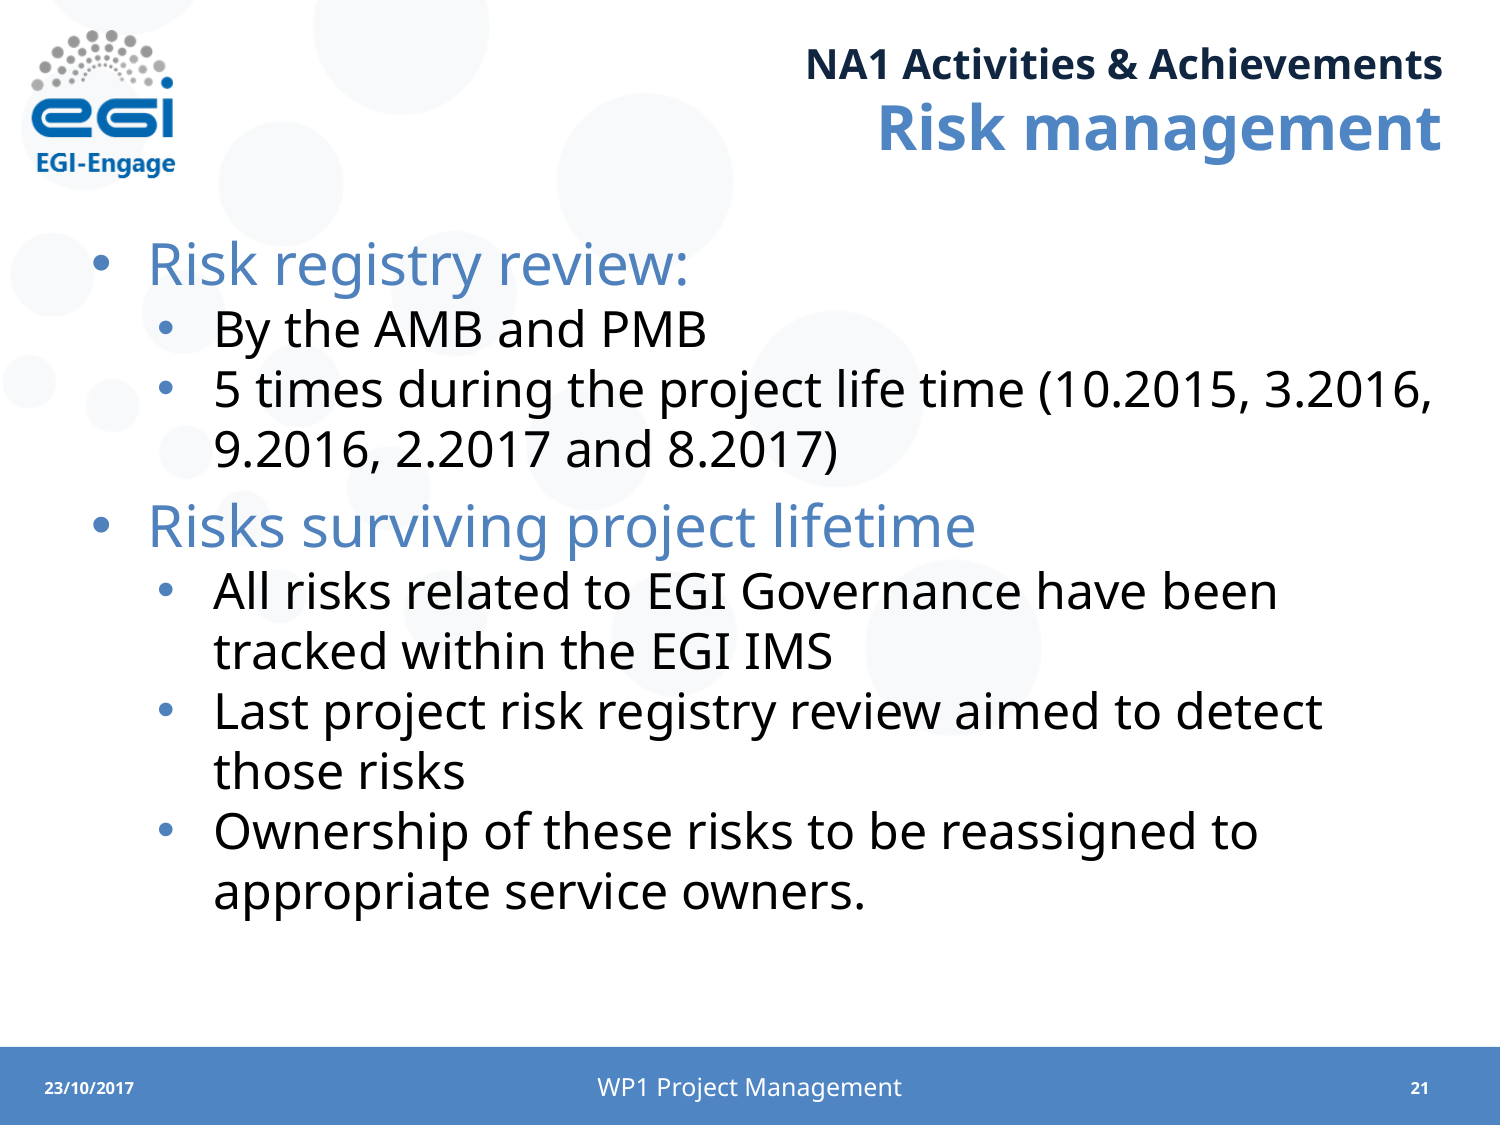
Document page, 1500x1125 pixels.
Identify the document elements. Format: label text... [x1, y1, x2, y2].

picture [3, 0, 1076, 772]
list Risk registry review: By the AMB and PMB 5 times during the project life time (10.2015, 3.2016, 9.2016, 2.2017 and 8.2017) Risks surviving project lifetime All risks related to EGI Governance have been tracked within the EGI IMS Last project risk registry review aimed to detect those risks Ownership of these risks to be reassigned to appropriate service owners. [76, 220, 1459, 1005]
title NA1 Activities & Achievements Risk management [253, 30, 1459, 171]
footer WP1 Project Management [194, 1058, 1306, 1119]
